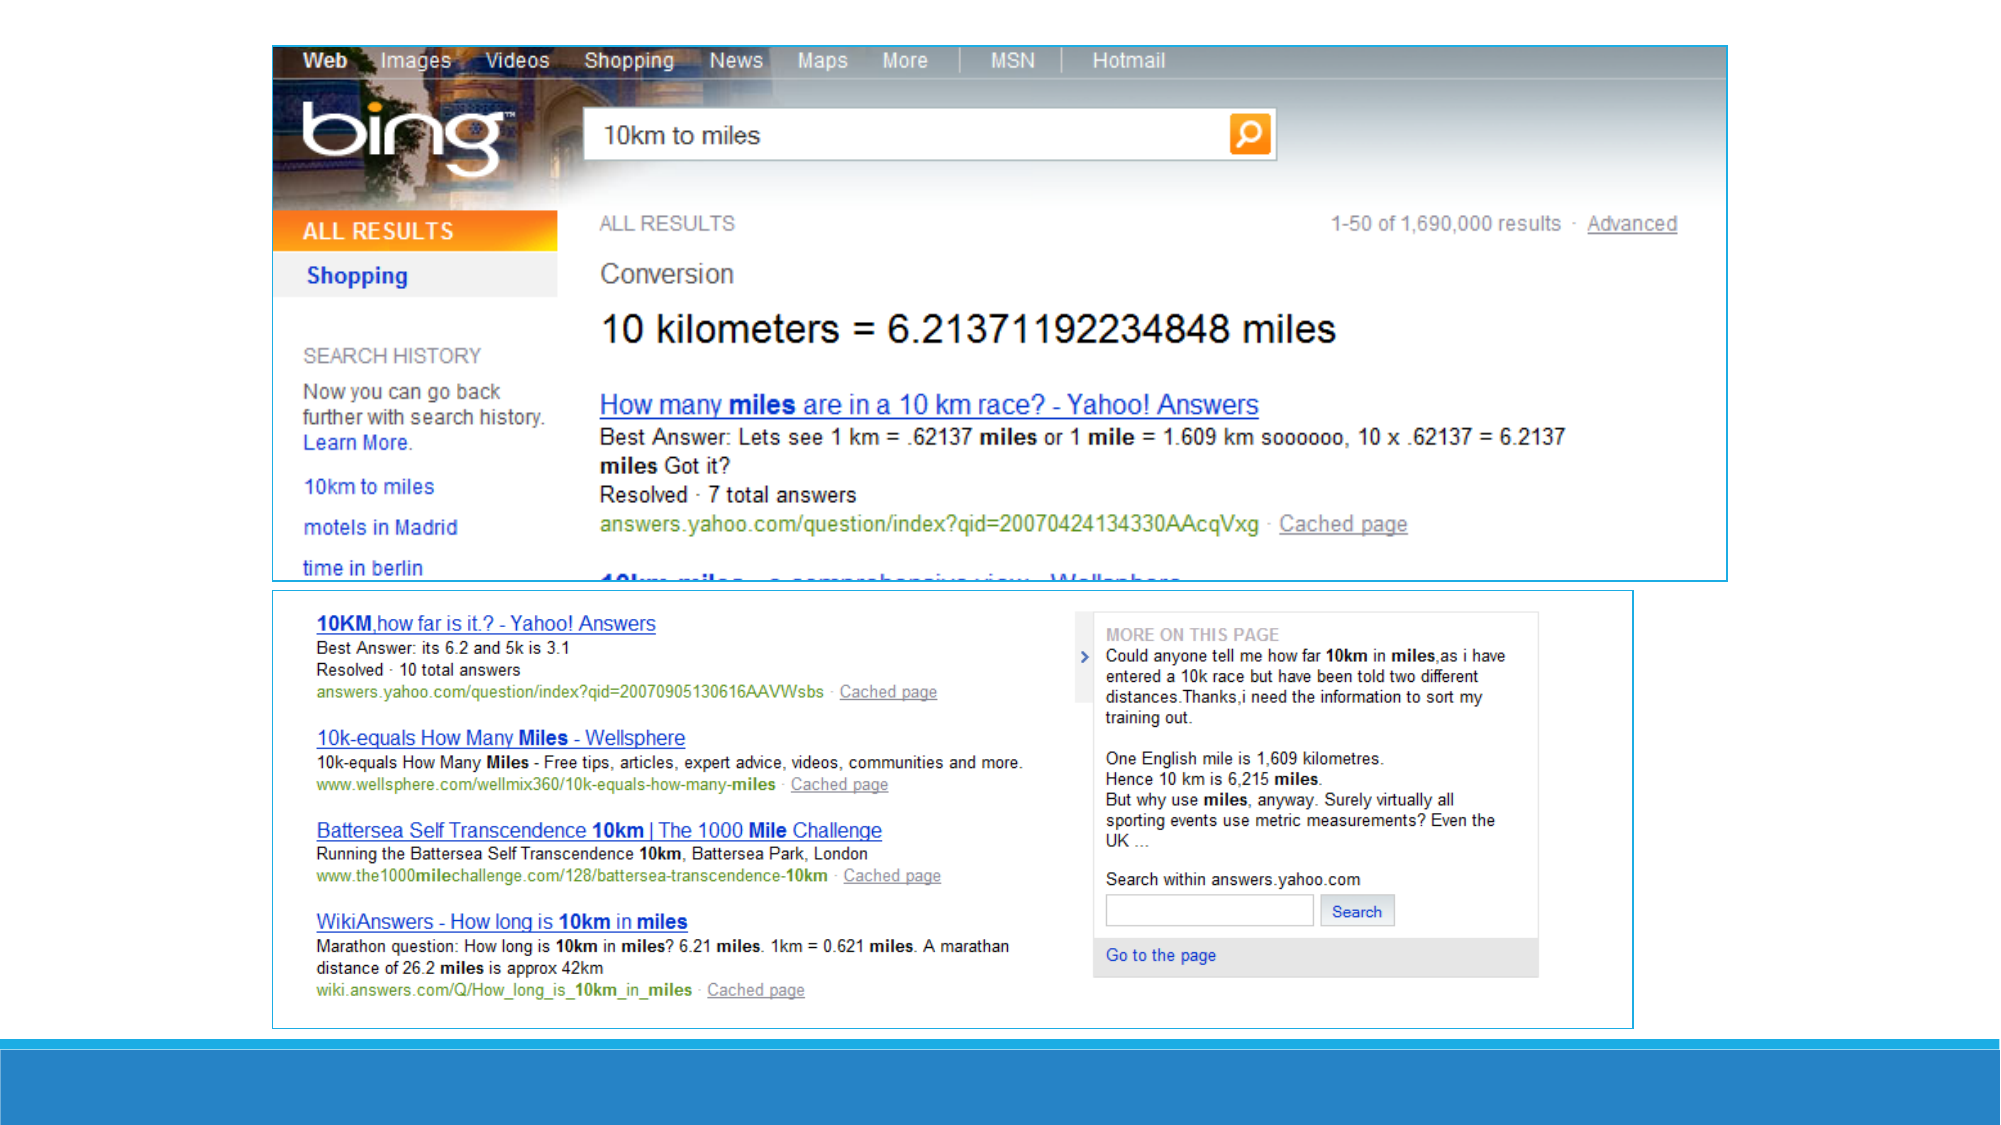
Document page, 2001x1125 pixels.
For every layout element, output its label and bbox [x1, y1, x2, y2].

picture [272, 590, 1633, 1029]
picture [272, 46, 1727, 581]
